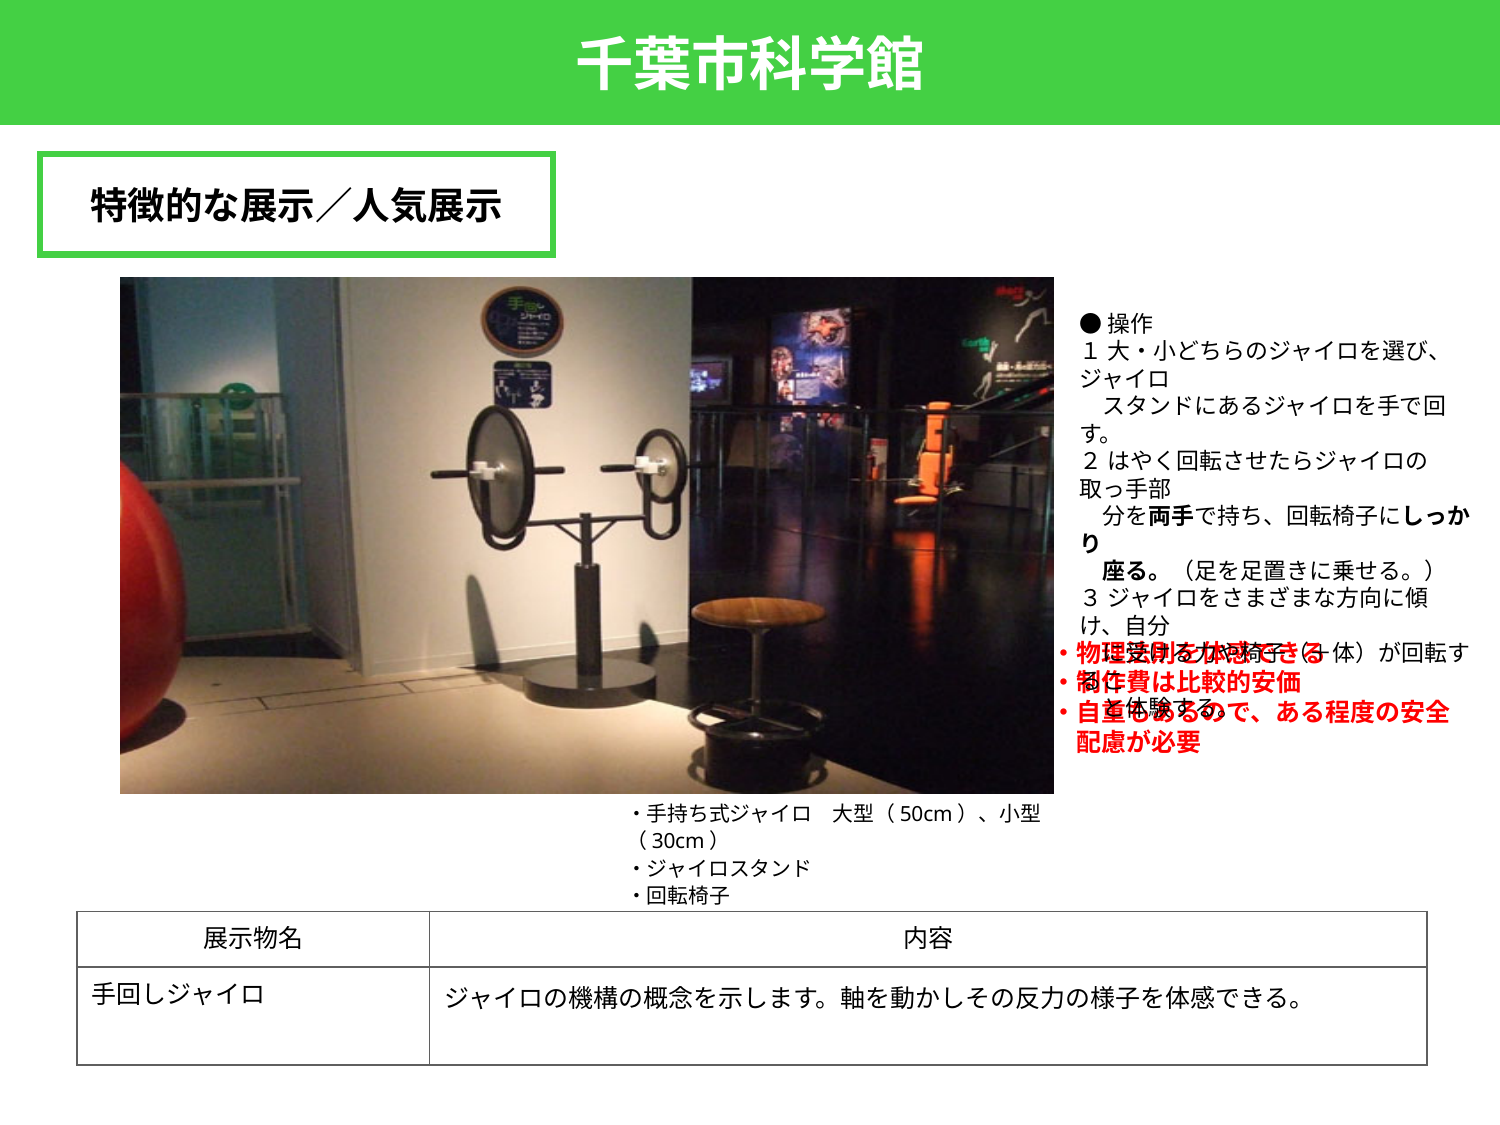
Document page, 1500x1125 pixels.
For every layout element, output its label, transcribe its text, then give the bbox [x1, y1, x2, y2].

text_box 千葉市科学館 [0, 0, 1500, 125]
text_box ・物理法則を体感できる ・制作費は比較的安価 ・自重もあるので、ある程度の安全 配慮が必要 [1059, 629, 1466, 765]
text_box ●操作 １ 大・小どちらのジャイロを選び、ジャイロ スタンドにあるジャイロを手で回す。 ２ はやく回転させたらジャイロの取っ手部 分を両手で持ち、回転椅子にしっかり 座る。（足を足置きに乗せる。） ３ ジャイロをさまざまな方向に傾け、自分 に受ける力や椅子（＋体）が回転するこ と体験する。 [1064, 302, 1488, 729]
picture [120, 277, 1055, 794]
table_cell ジャイロの機構の概念を示します。軸を動かしその反力の様子を体感できる。 [430, 968, 1426, 1064]
table_cell 手回しジャイロ [78, 968, 429, 1064]
text_box ・手持ち式ジャイロ 大型（50cm）、小型（30cm） ・ジャイロスタンド ・回転椅子 [611, 790, 1099, 885]
table_header 内容 [430, 912, 1426, 966]
text_box 特徴的な展示／人気展示 [40, 153, 553, 255]
table_header 展示物名 [78, 912, 429, 966]
